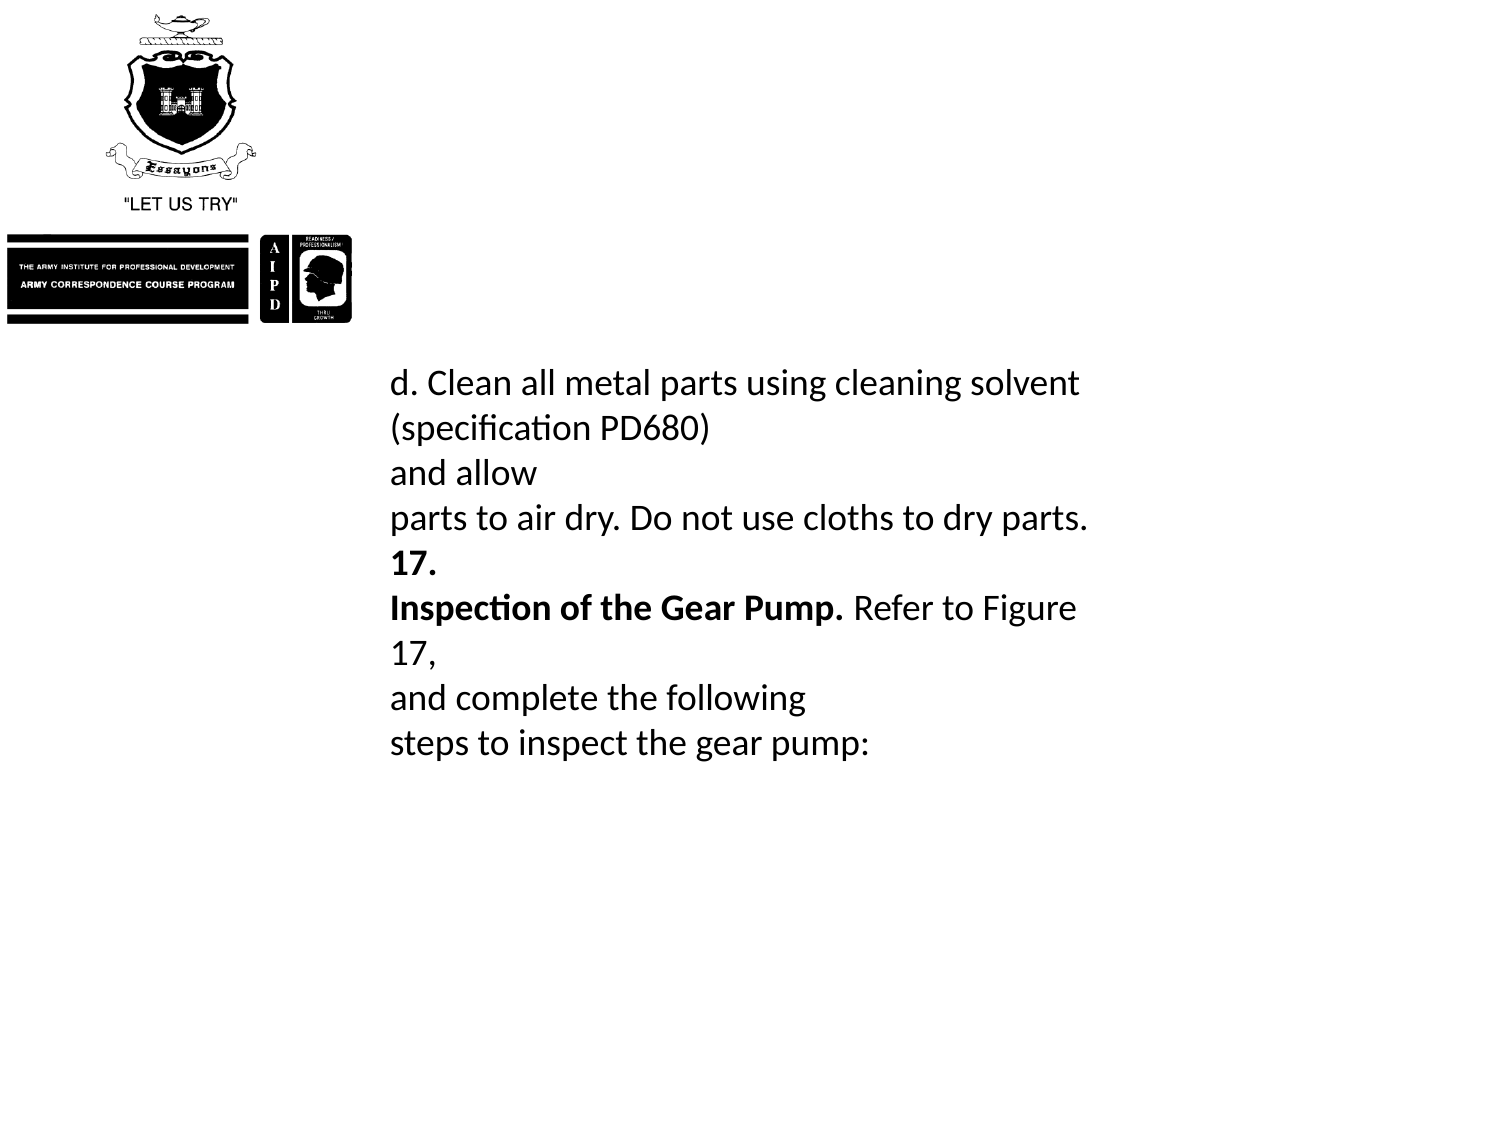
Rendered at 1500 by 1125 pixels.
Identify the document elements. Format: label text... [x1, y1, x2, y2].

picture [5, 12, 353, 326]
text_box d. Clean all metal parts using cleaning solvent (specification PD680) and allow parts to air dry. Do not use cloths to dry parts. 17. Inspection of the Gear Pump. Refer to Figure 17, and complete the following steps to inspect the gear pump: [374, 350, 1125, 771]
